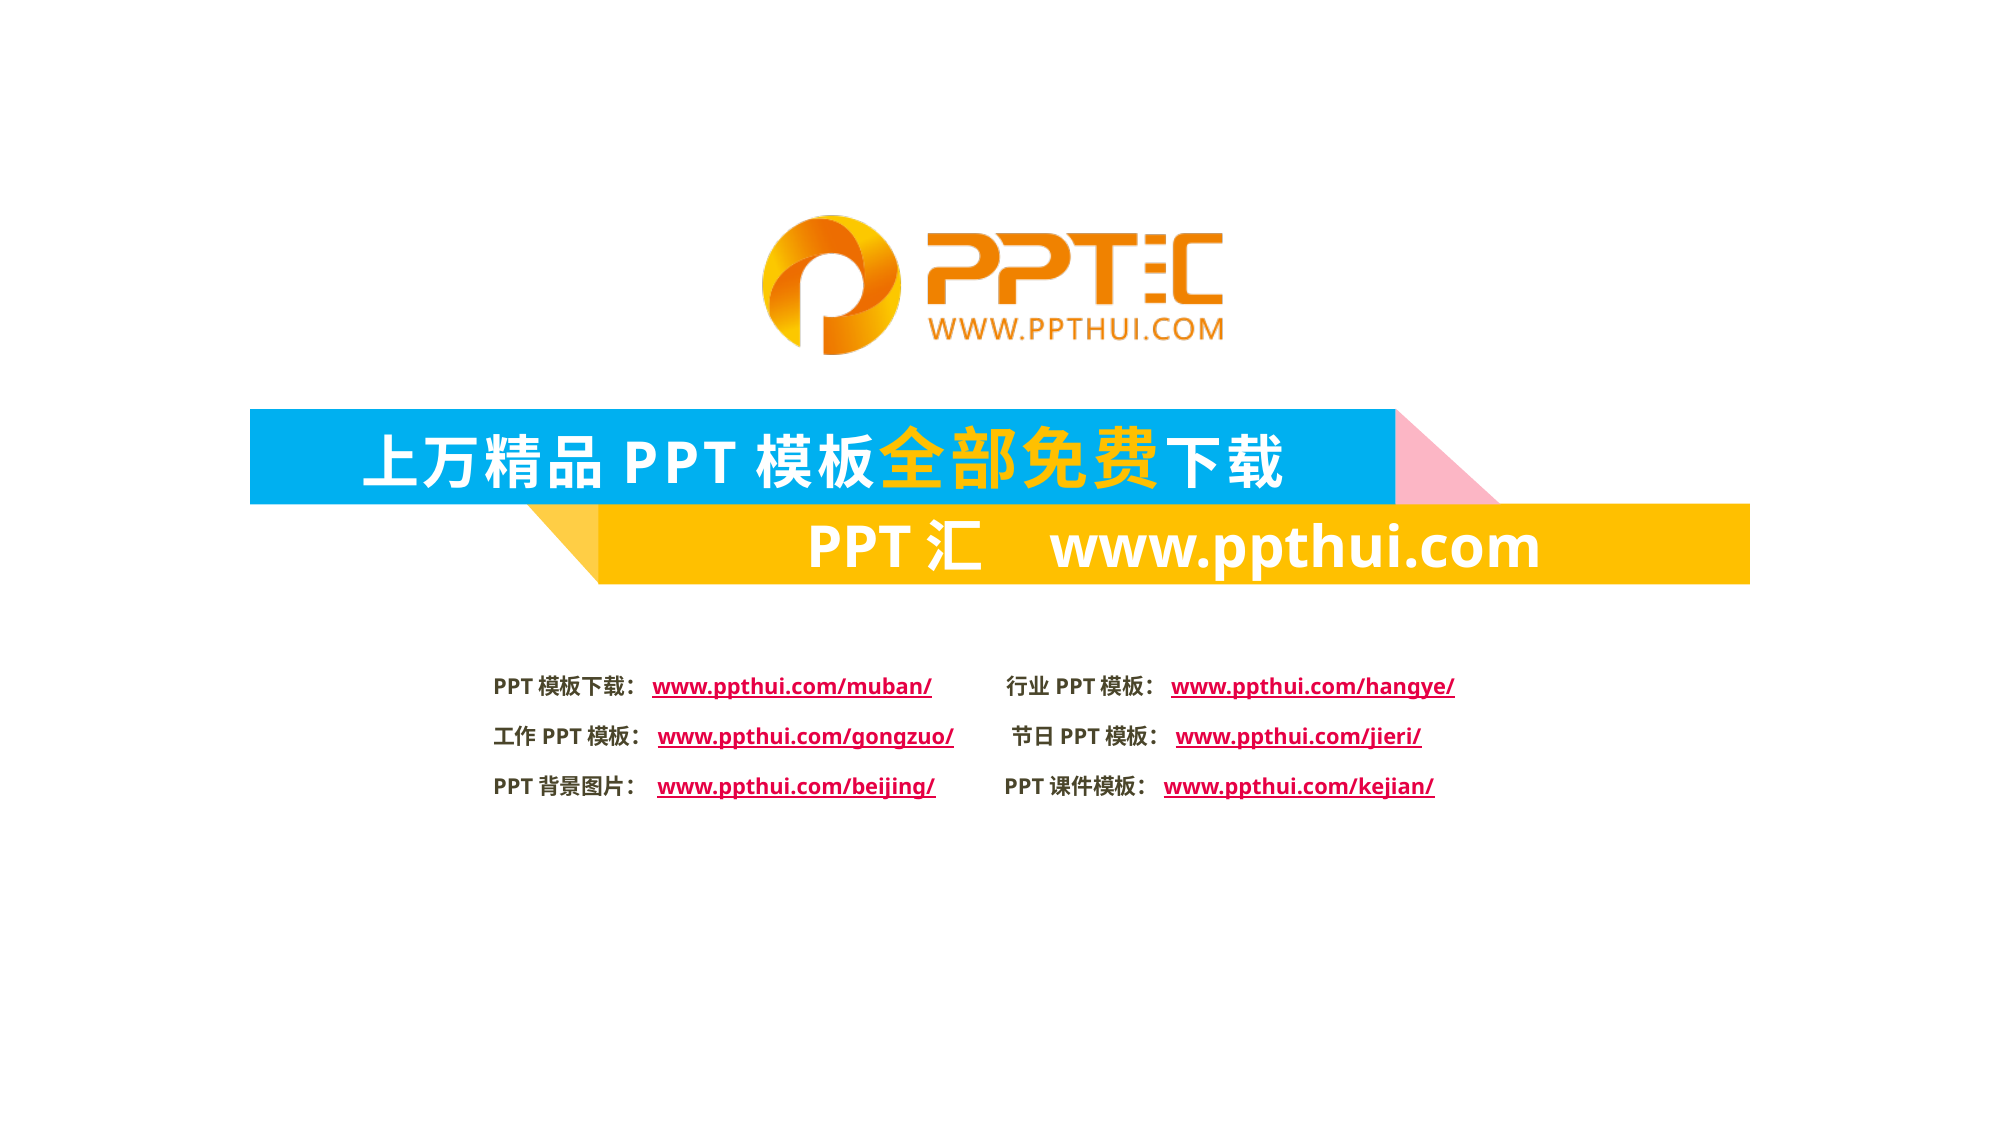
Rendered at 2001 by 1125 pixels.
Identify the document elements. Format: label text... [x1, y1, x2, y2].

text_box [526, 505, 597, 584]
text_box PPT模板下载：www.ppthui.com/muban/ 行业PPT模板：www.ppthui.com/hangye/ 工作PPT模板：www.ppthui.com/gongzuo/ 节日PPT模板：www.ppthui.com/jieri/ PPT背景图片： www.ppthui.com/beijing/ PPT课件模板：www.ppthui.com/kejian/ [478, 623, 1507, 832]
text_box [1394, 406, 1504, 506]
text_box PPT汇 www.ppthui.com [597, 502, 1751, 585]
picture [758, 159, 1227, 395]
text_box 上万精品PPT模板全部免费下载 [249, 408, 1394, 505]
